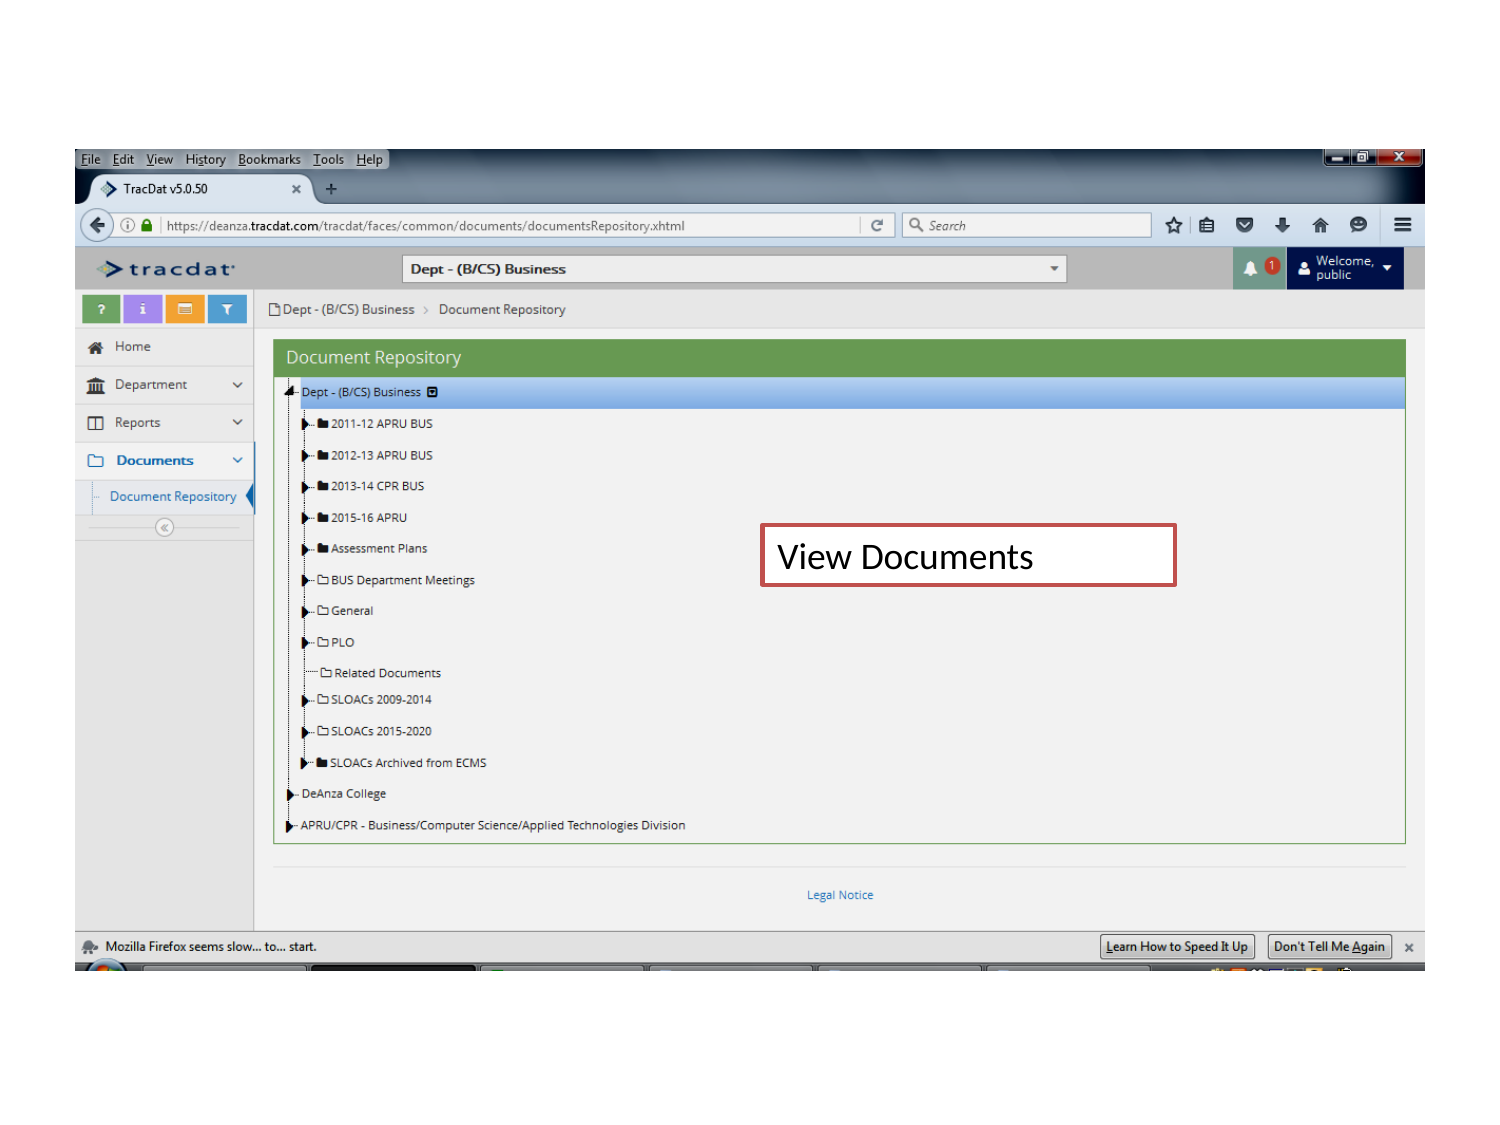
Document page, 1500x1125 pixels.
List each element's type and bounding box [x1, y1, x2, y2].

picture [74, 149, 1426, 971]
